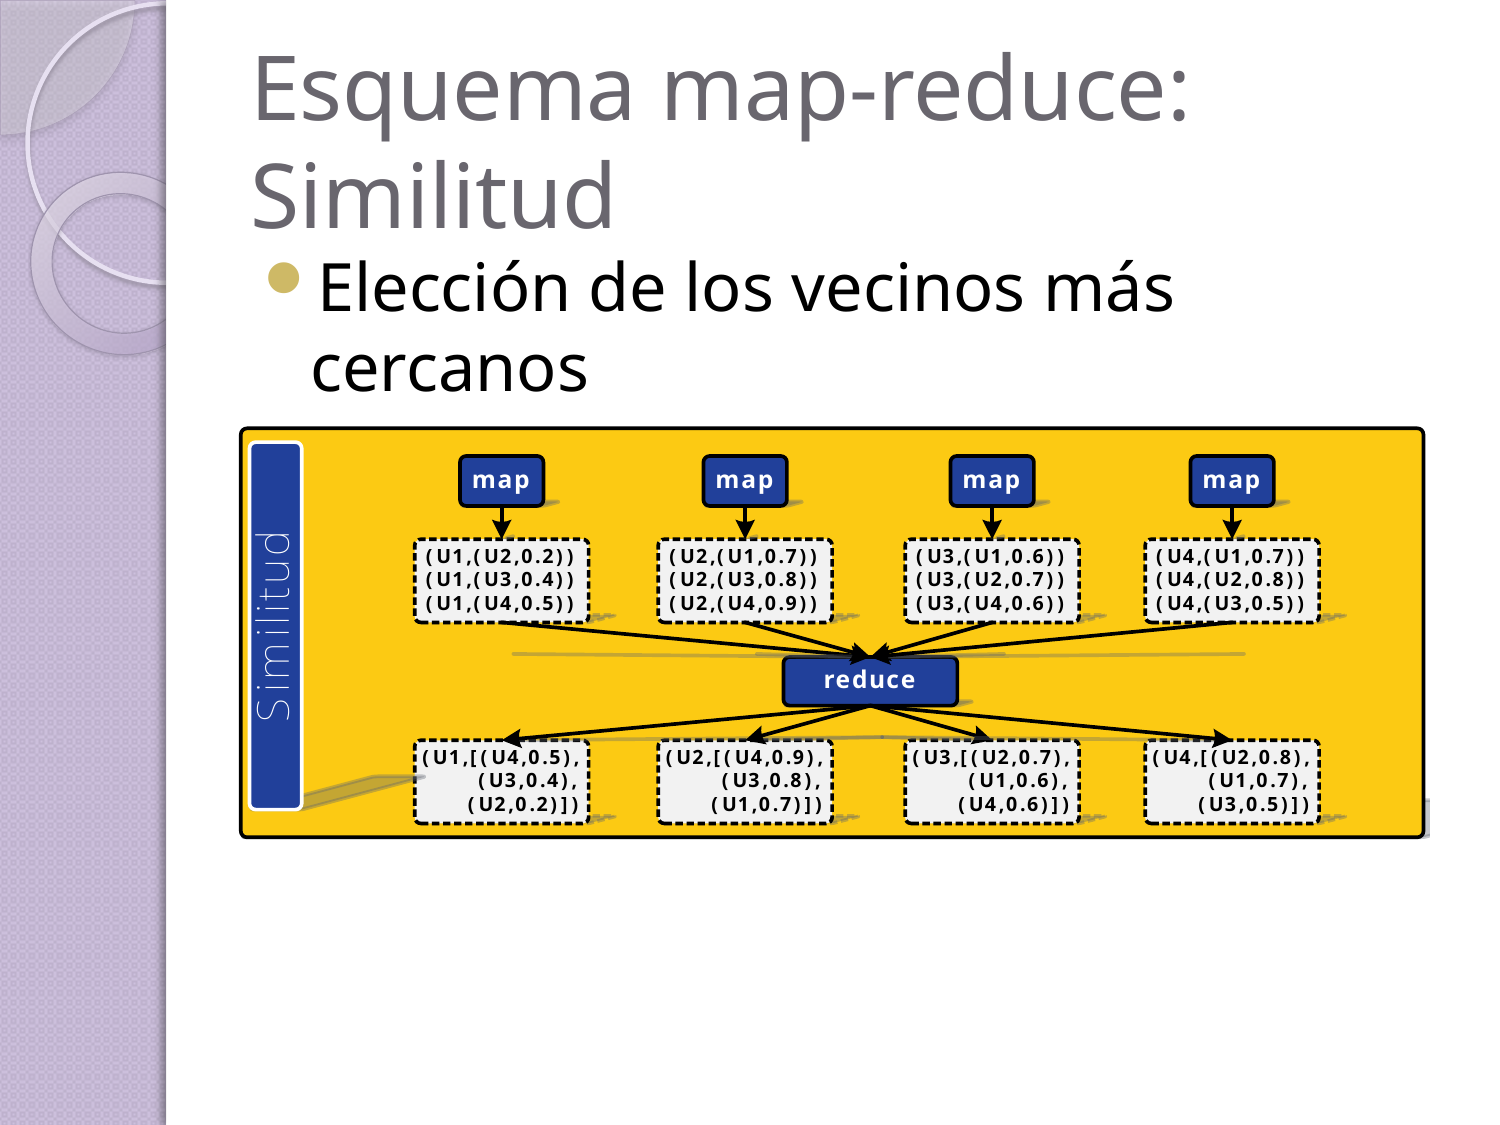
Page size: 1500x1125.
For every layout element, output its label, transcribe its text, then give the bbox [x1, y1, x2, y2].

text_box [234, 421, 1431, 844]
list Elección de los vecinos más cercanos [235, 237, 1466, 1026]
title Esquema map-reduce: Similitud [235, 45, 1466, 233]
